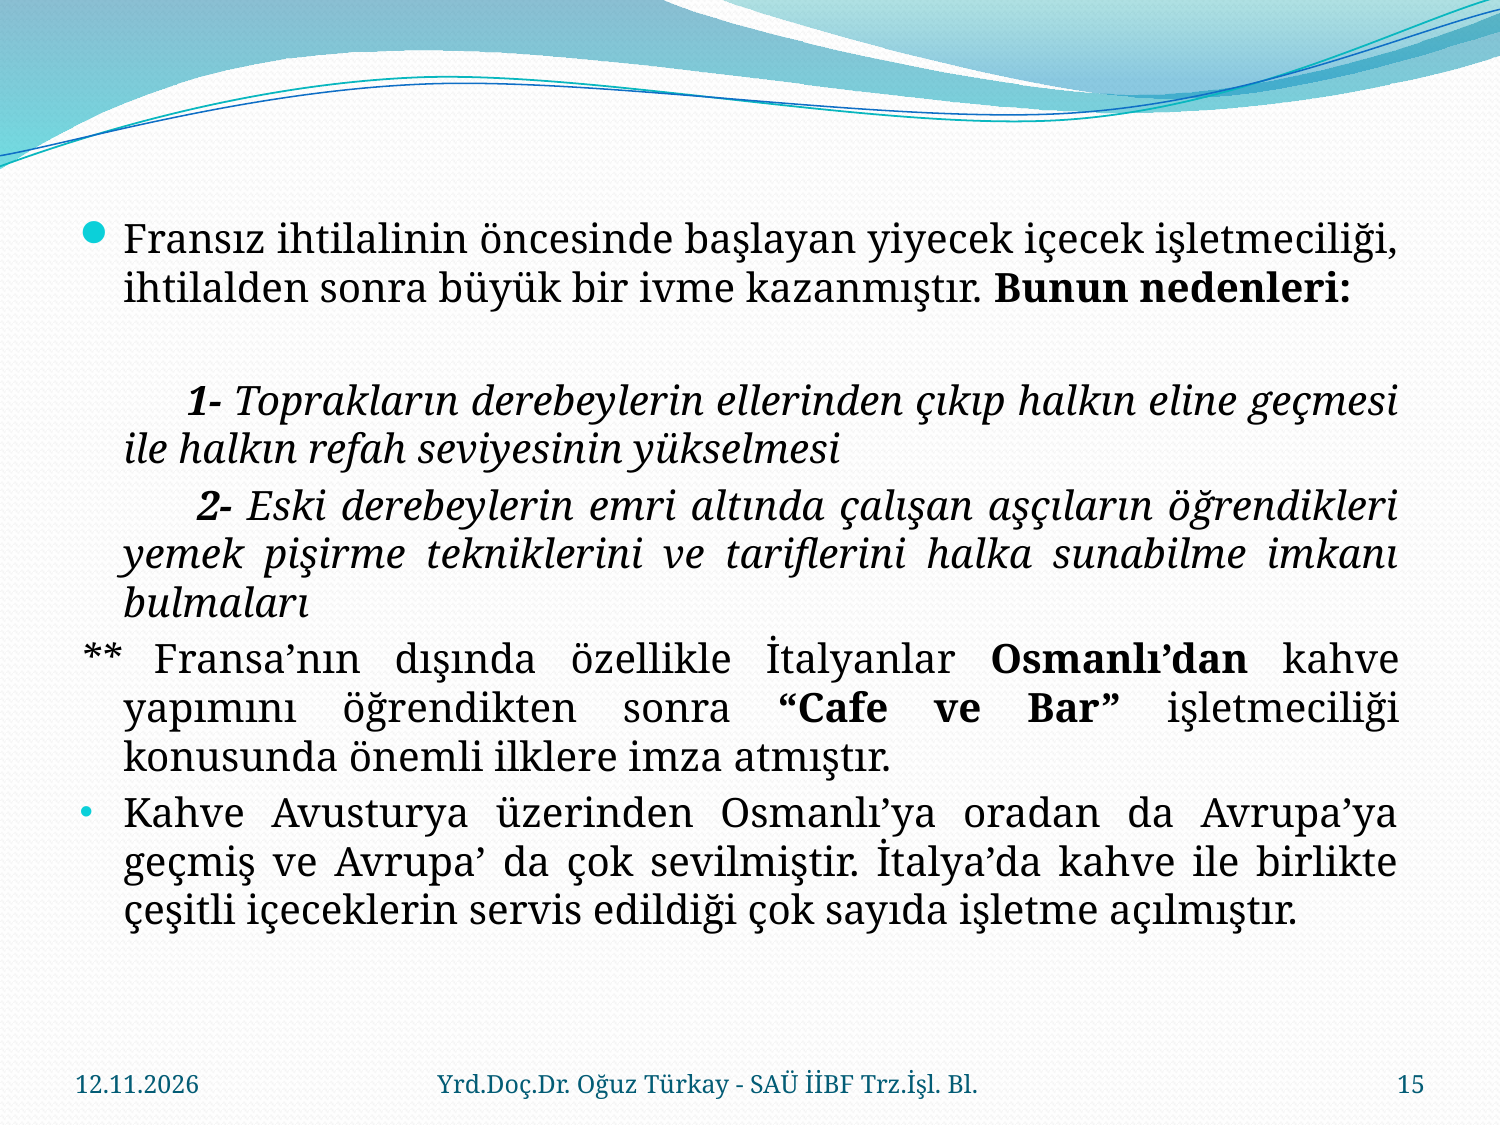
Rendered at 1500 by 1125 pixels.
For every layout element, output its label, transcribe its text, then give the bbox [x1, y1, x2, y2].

slide_number 15 [1299, 1042, 1425, 1103]
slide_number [75, 1042, 425, 1103]
list Fransız ihtilalinin öncesinde başlayan yiyecek içecek işletmeciliği, ihtilalden sonra büyük bir ivme kazanmıştır. Bunun nedenleri: 1- Toprakların derebeylerin ellerinden çıkıp halkın eline geçmesi ile halkın refah seviyesinin yükselmesi 2- Eski derebeylerin emri altında çalışan aşçıların öğrendikleri yemek pişirme tekniklerini ve tariflerini halka sunabilme imkanı bulmaları ** Fransa’nın dışında özellikle İtalyanlar Osmanlı’dan kahve yapımını öğrendikten sonra “Cafe ve Bar” işletmeciliği konusunda önemli ilklere imza atmıştır. Kahve Avusturya üzerinden Osmanlı’ya oradan da Avrupa’ya geçmiş ve Avrupa’ da çok sevilmiştir. İtalya’da kahve ile birlikte çeşitli içeceklerin servis edildiği çok sayıda işletme açılmıştır. [64, 205, 1415, 965]
footer Yrd.Doç.Dr. Oğuz Türkay - SAÜ İİBF Trz.İşl. Bl. [437, 1042, 988, 1103]
